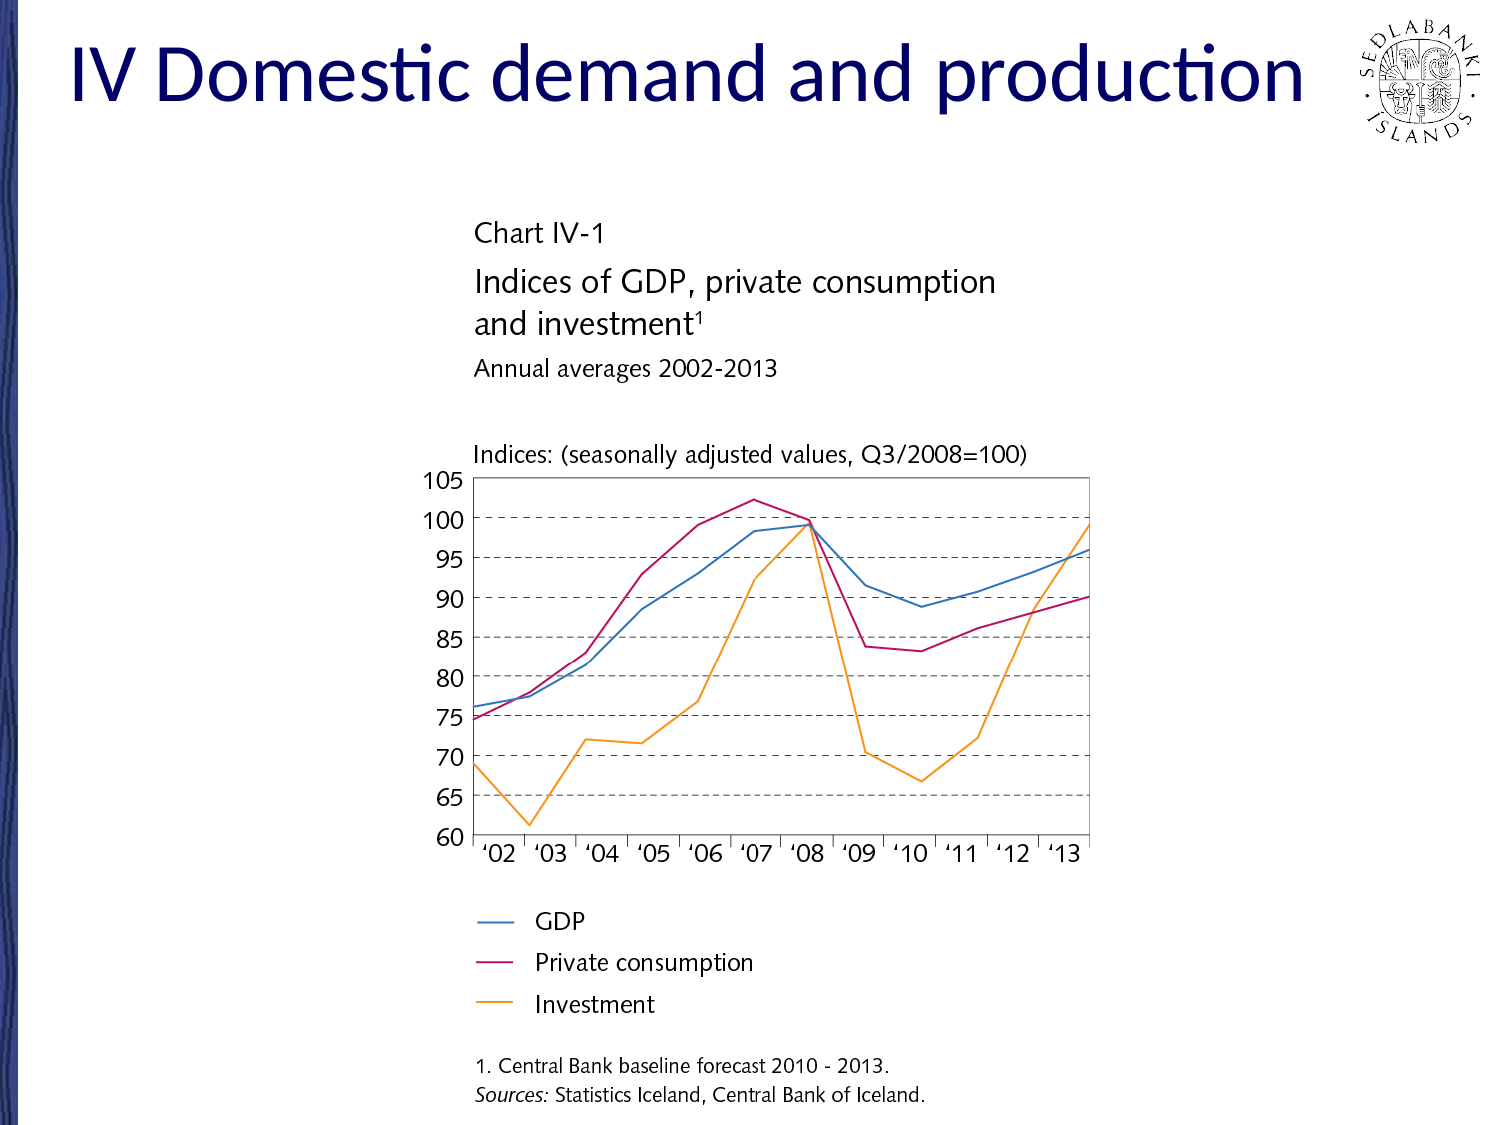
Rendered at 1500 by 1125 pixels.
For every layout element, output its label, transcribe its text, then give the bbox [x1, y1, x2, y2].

picture [0, 0, 18, 1125]
title IV Domestic demand and production [52, 10, 1353, 209]
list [422, 219, 1090, 1107]
picture [1357, 18, 1482, 149]
